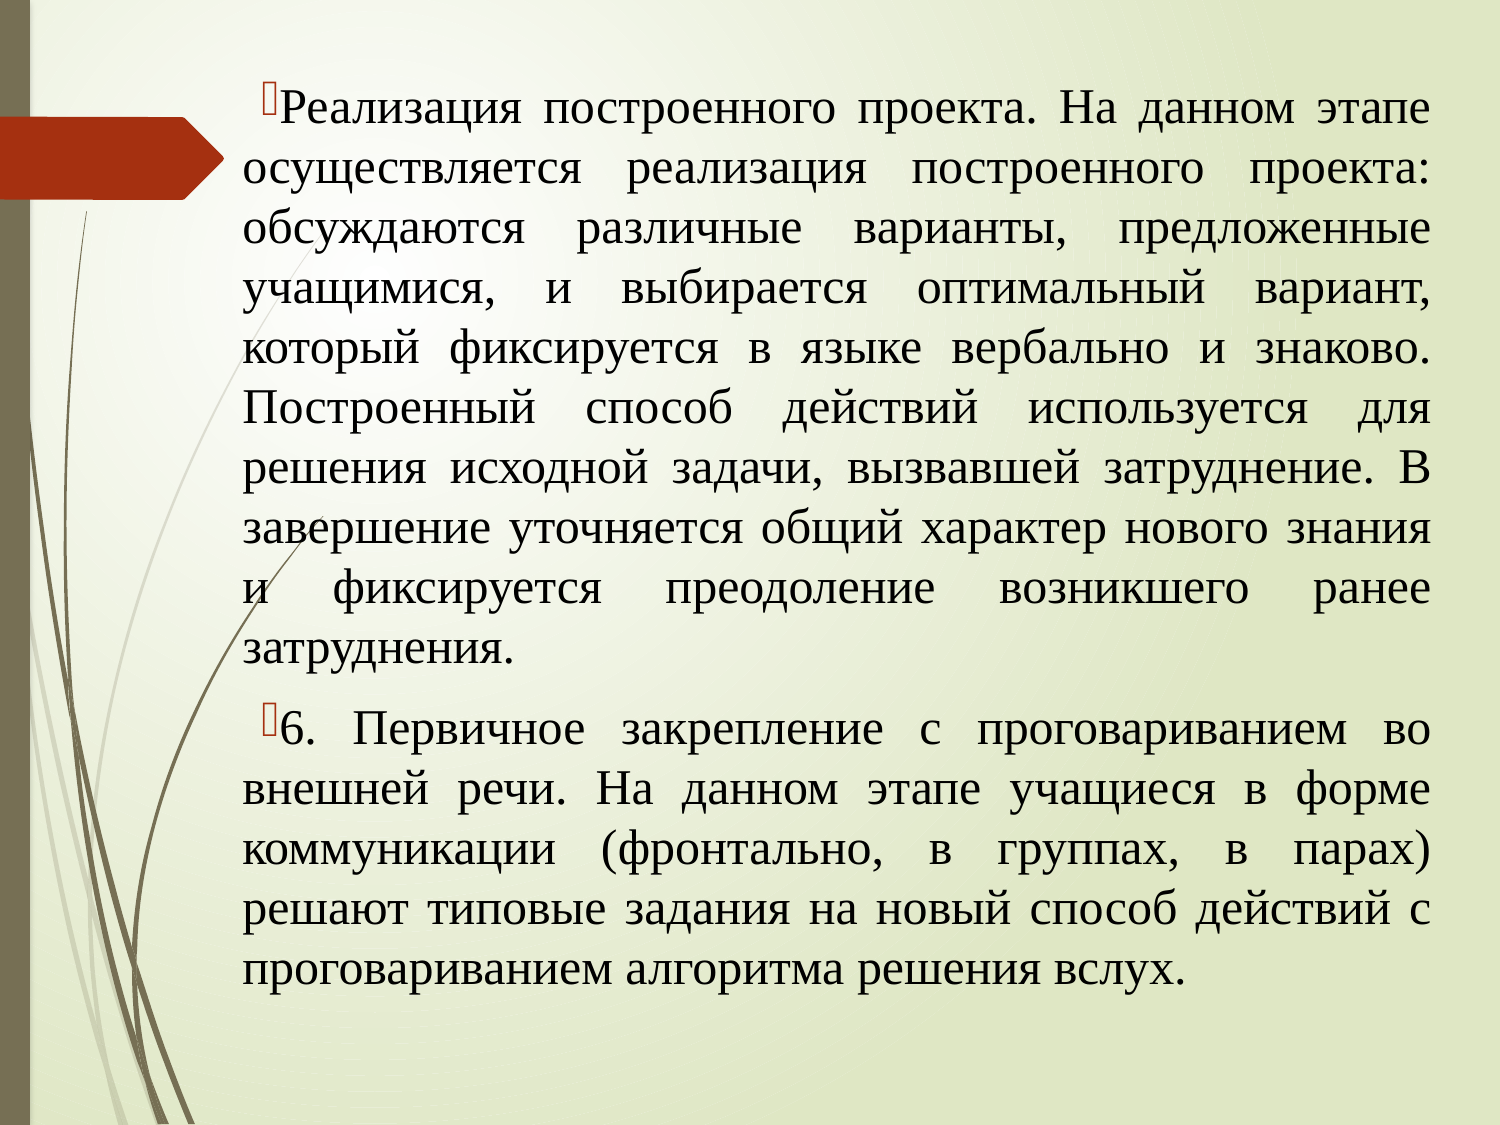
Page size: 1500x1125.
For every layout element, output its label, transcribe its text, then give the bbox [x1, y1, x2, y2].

list Реализация построенного проекта. На данном этапе осуществляется реализация построенного проекта: обсуждаются различные варианты, предложенные учащимися, и выбирается оптимальный вариант, который фиксируется в языке вербально и знаково. Построенный способ действий используется для решения исходной задачи, вызвавшей затруднение. В завершение уточняется общий характер нового знания и фиксируется преодоление возникшего ранее затруднения. 6. Первичное закрепление с проговариванием во внешней речи. На данном этапе учащиеся в форме коммуникации (фронтально, в группах, в парах) решают типовые задания на новый способ действий с проговариванием алгоритма решения вслух. [171, 66, 1447, 1083]
